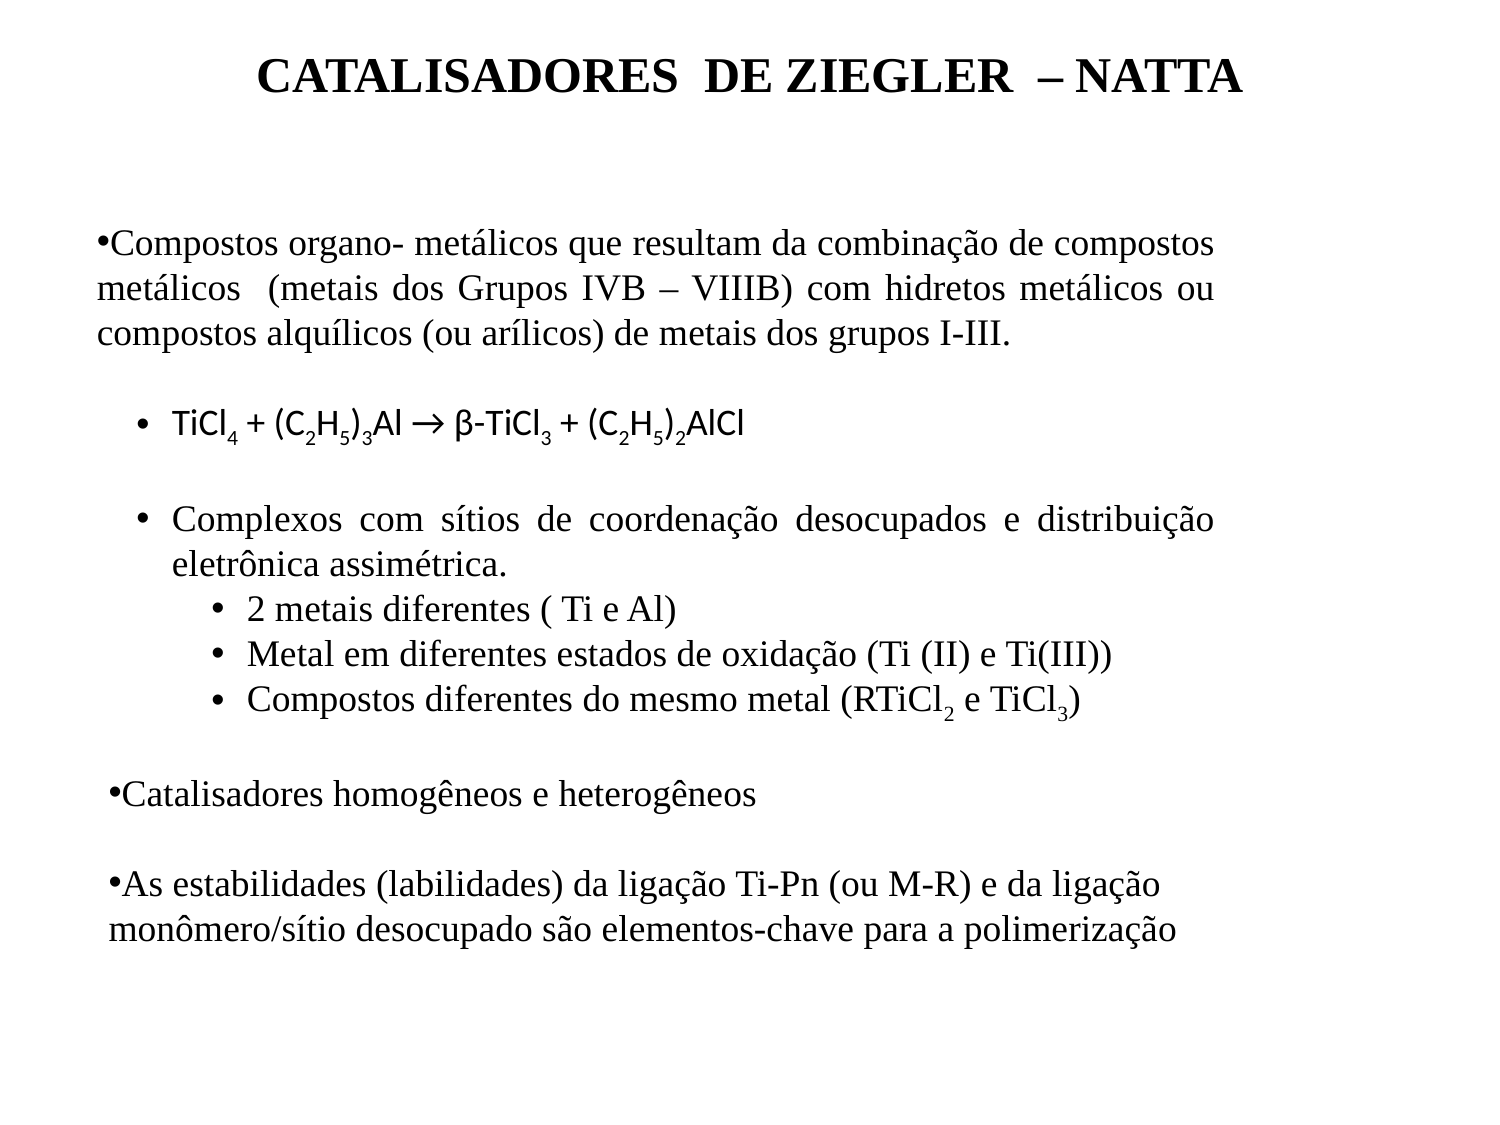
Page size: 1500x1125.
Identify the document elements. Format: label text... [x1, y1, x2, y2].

text_box CATALISADORES DE ZIEGLER – NATTA [0, 35, 1500, 110]
text_box Compostos organo- metálicos que resultam da combinação de compostos metálicos (metais dos Grupos IVB – VIIIB) com hidretos metálicos ou compostos alquílicos (ou arílicos) de metais dos grupos I-III. TiCl4 + (C2H5)3Al → β-TiCl3 + (C2H5)2AlCl Complexos com sítios de coordenação desocupados e distribuição eletrônica assimétrica. 2 metais diferentes ( Ti e Al) Metal em diferentes estados de oxidação (Ti (II) e Ti(III)) Compostos diferentes do mesmo metal (RTiCl2 e TiCl3) [82, 210, 1231, 733]
text_box Catalisadores homogêneos e heterogêneos As estabilidades (labilidades) da ligação Ti-Pn (ou M-R) e da ligação monômero/sítio desocupado são elementos-chave para a polimerização [93, 761, 1254, 957]
